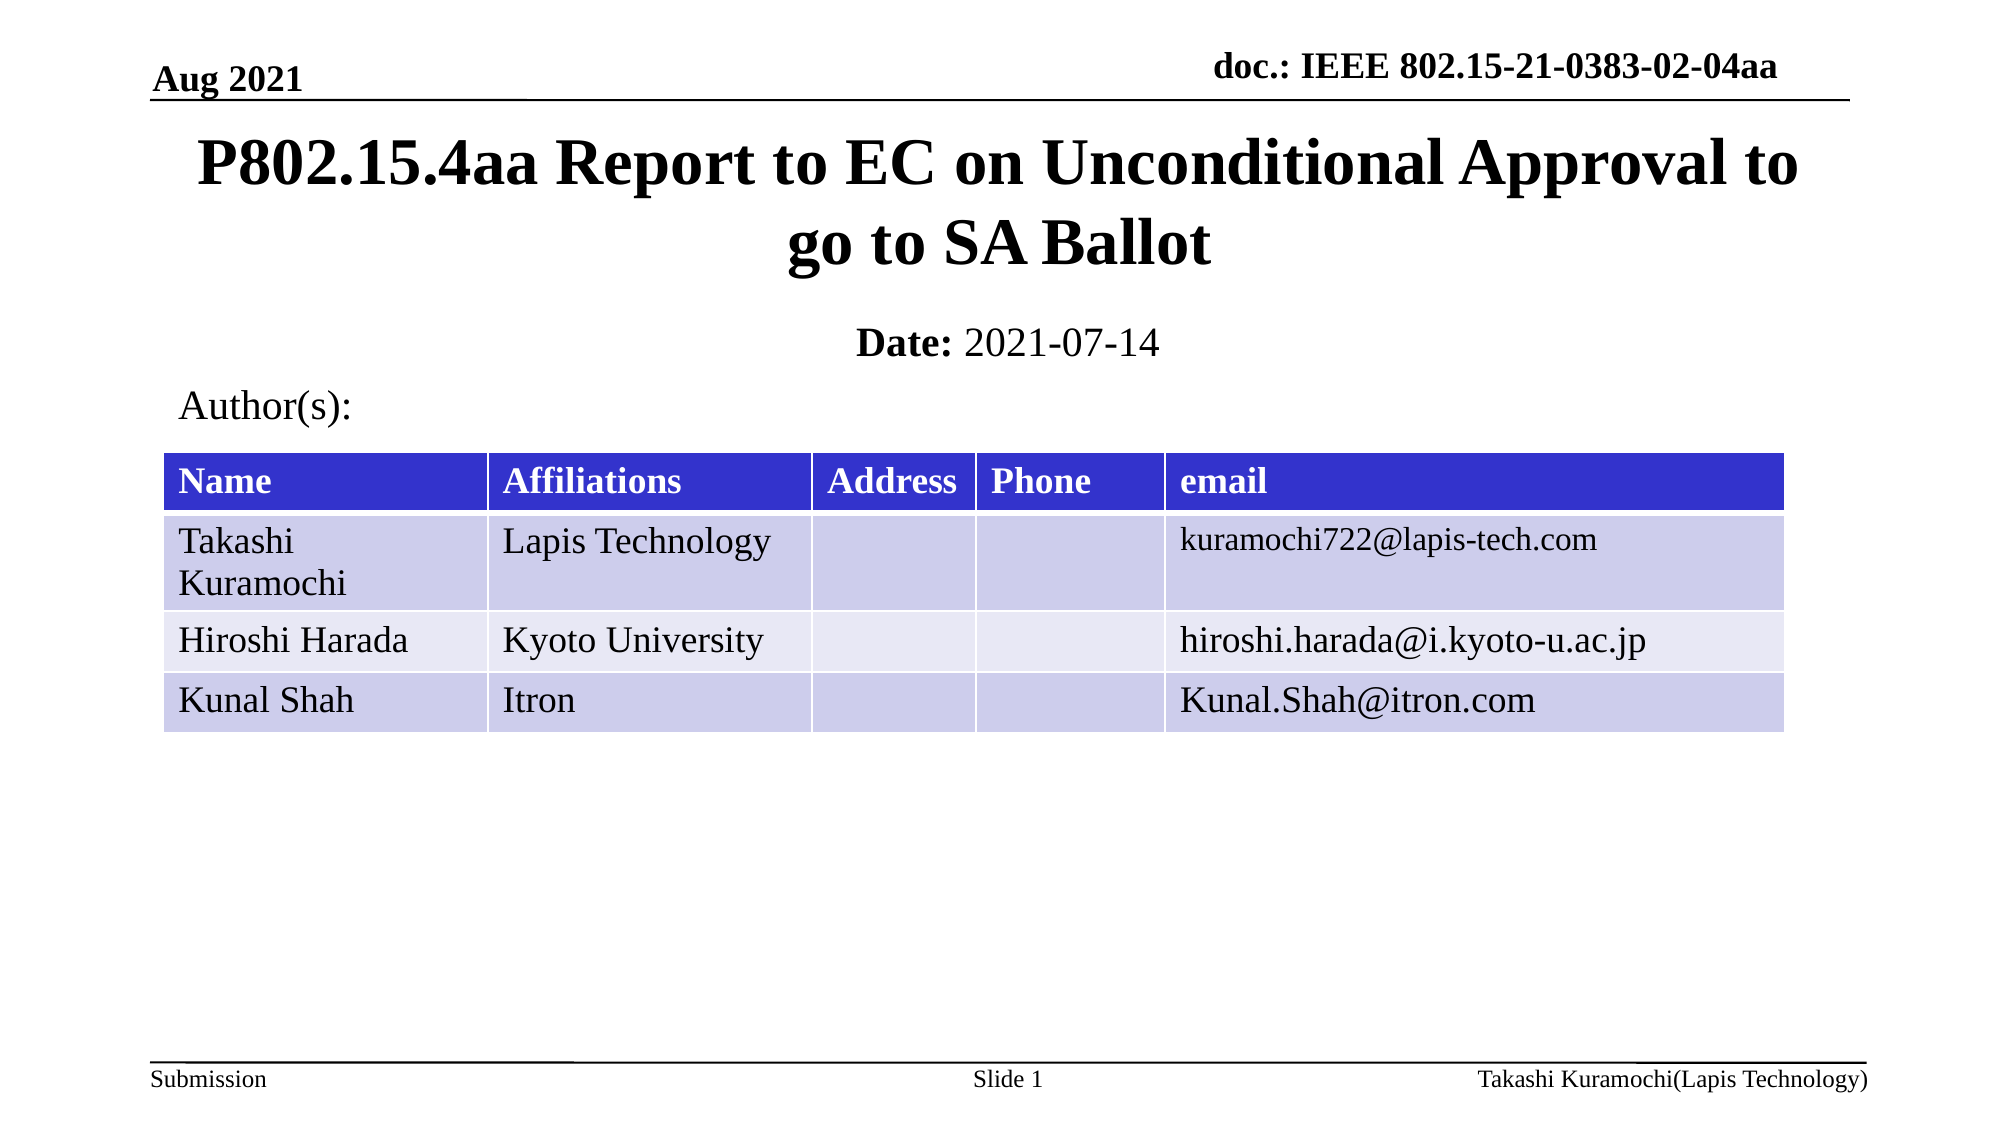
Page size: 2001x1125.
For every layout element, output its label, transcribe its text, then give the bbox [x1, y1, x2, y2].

table_cell [977, 516, 1164, 610]
title P802.15.4aa Report to EC on Unconditional Approval to go to SA Ballot [149, 76, 1851, 319]
table_header Phone [977, 453, 1164, 510]
table_cell Hiroshi Harada [164, 612, 487, 671]
footer Takashi Kuramochi(Lapis Technology) [1171, 1061, 1869, 1093]
table_cell Lapis Technology [489, 516, 811, 610]
text_box Author(s): [162, 369, 401, 433]
table_cell hiroshi.harada@i.kyoto-u.ac.jp [1166, 612, 1784, 671]
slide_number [152, 54, 563, 100]
table_cell Kunal.Shah@itron.com [1166, 673, 1784, 732]
table_cell Kyoto University [489, 612, 811, 671]
slide_number Slide 1 [950, 1061, 1067, 1123]
table_cell [977, 612, 1164, 671]
table_cell Kunal Shah [164, 673, 487, 732]
table_cell [813, 673, 975, 732]
table_header Affiliations [489, 453, 811, 510]
table_header Name [164, 453, 487, 510]
table_cell kuramochi722@lapis-tech.com [1166, 516, 1784, 610]
table_cell [813, 516, 975, 610]
table_header Address [813, 453, 975, 510]
table_cell [977, 673, 1164, 732]
table_cell Itron [489, 673, 811, 732]
table_cell [813, 612, 975, 671]
table_header email [1166, 453, 1784, 510]
table_cell Takashi Kuramochi [164, 516, 487, 610]
subtitle Date: 2021-07-14 [307, 306, 1709, 386]
